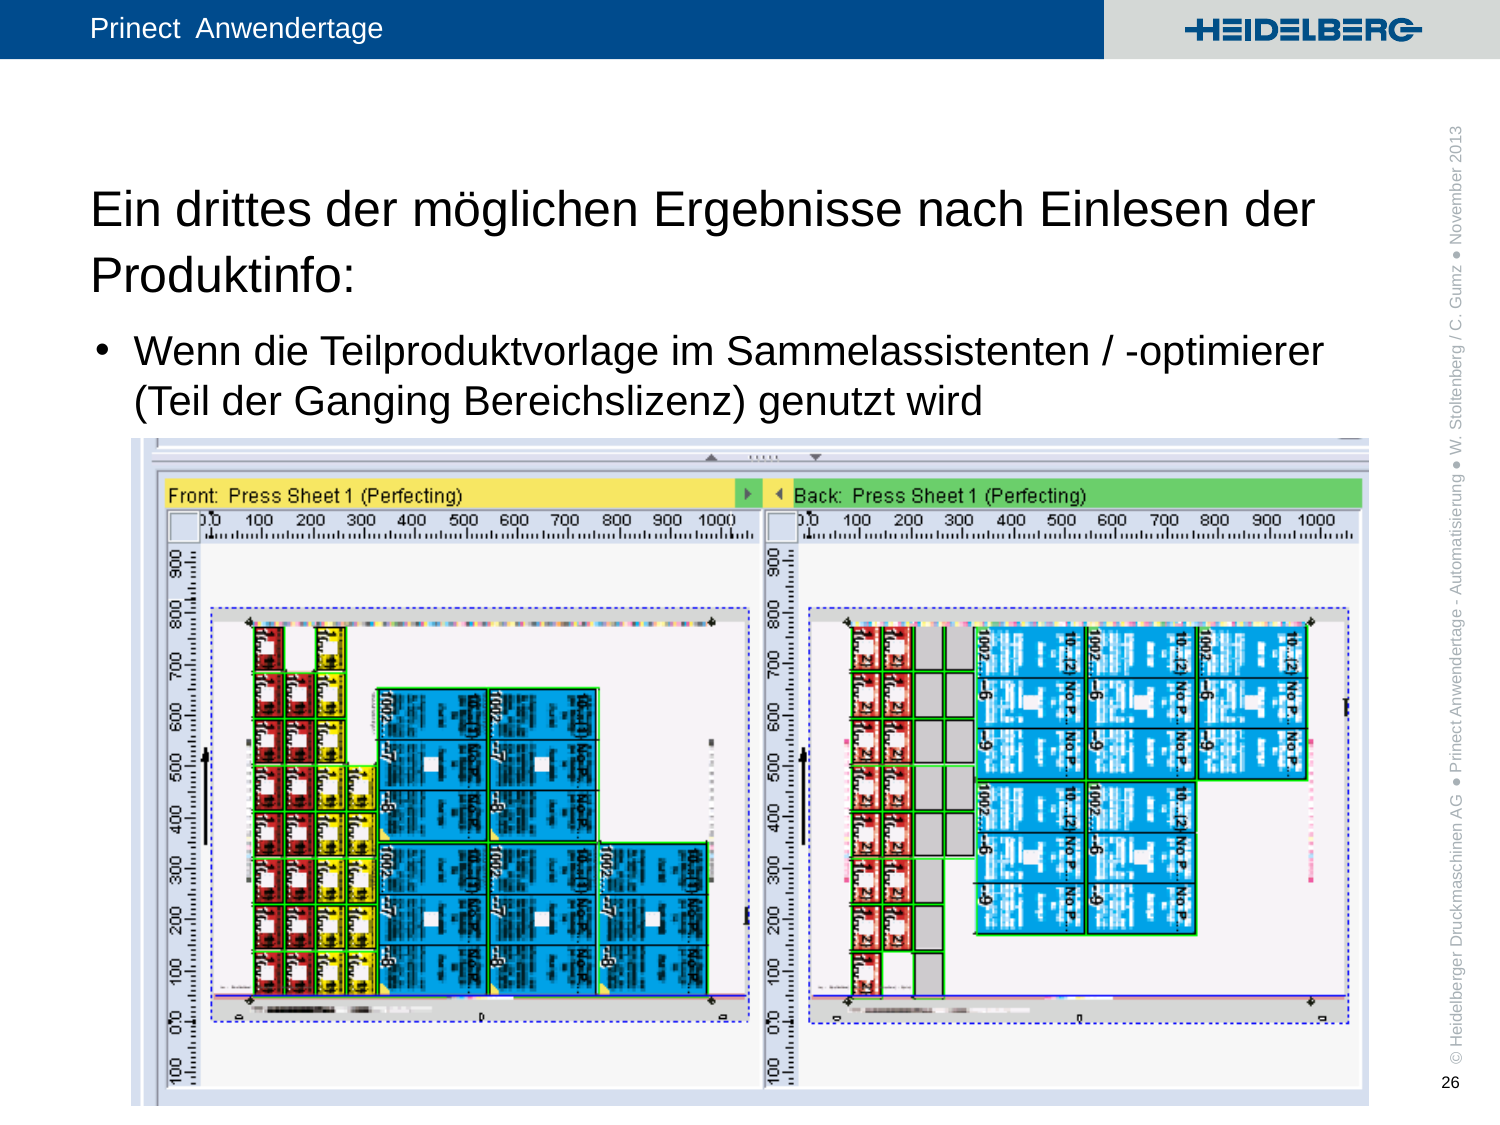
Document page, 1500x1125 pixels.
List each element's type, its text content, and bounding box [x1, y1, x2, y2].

title Ein drittes der möglichen Ergebnisse nach Einlesen der Produktinfo: [74, 152, 1426, 316]
list Wenn die Teilproduktvorlage im Sammelassistenten / -optimierer (Teil der Ganging Bereichslizenz) genutzt wird [74, 316, 1426, 995]
picture [131, 438, 1369, 1106]
slide_number 26 [1367, 1052, 1475, 1113]
footer ● Prinect Anwendertage - Automatisierung ● W. Stoltenberg / C. Gumz ● November 2013 [1439, 80, 1471, 803]
